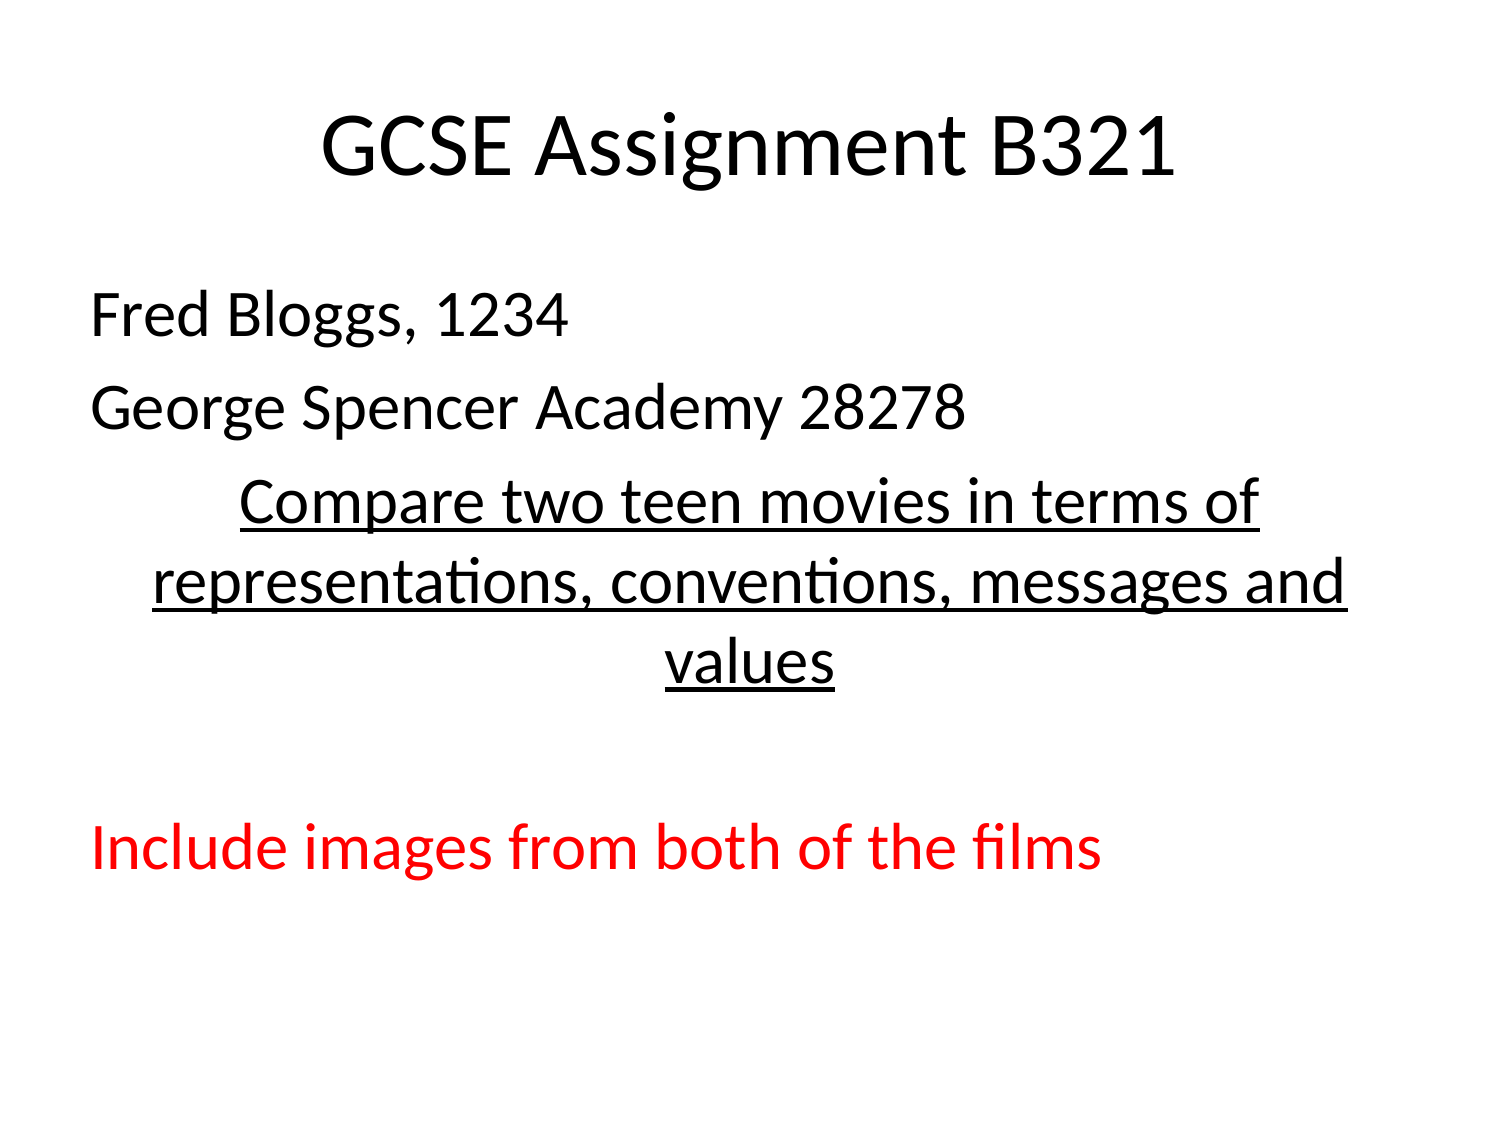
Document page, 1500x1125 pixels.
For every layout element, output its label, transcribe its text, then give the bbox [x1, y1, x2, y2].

list Fred Bloggs, 1234 George Spencer Academy 28278 Compare two teen movies in terms of representations, conventions, messages and values Include images from both of the films [75, 262, 1425, 1005]
title GCSE Assignment B321 [75, 45, 1425, 233]
